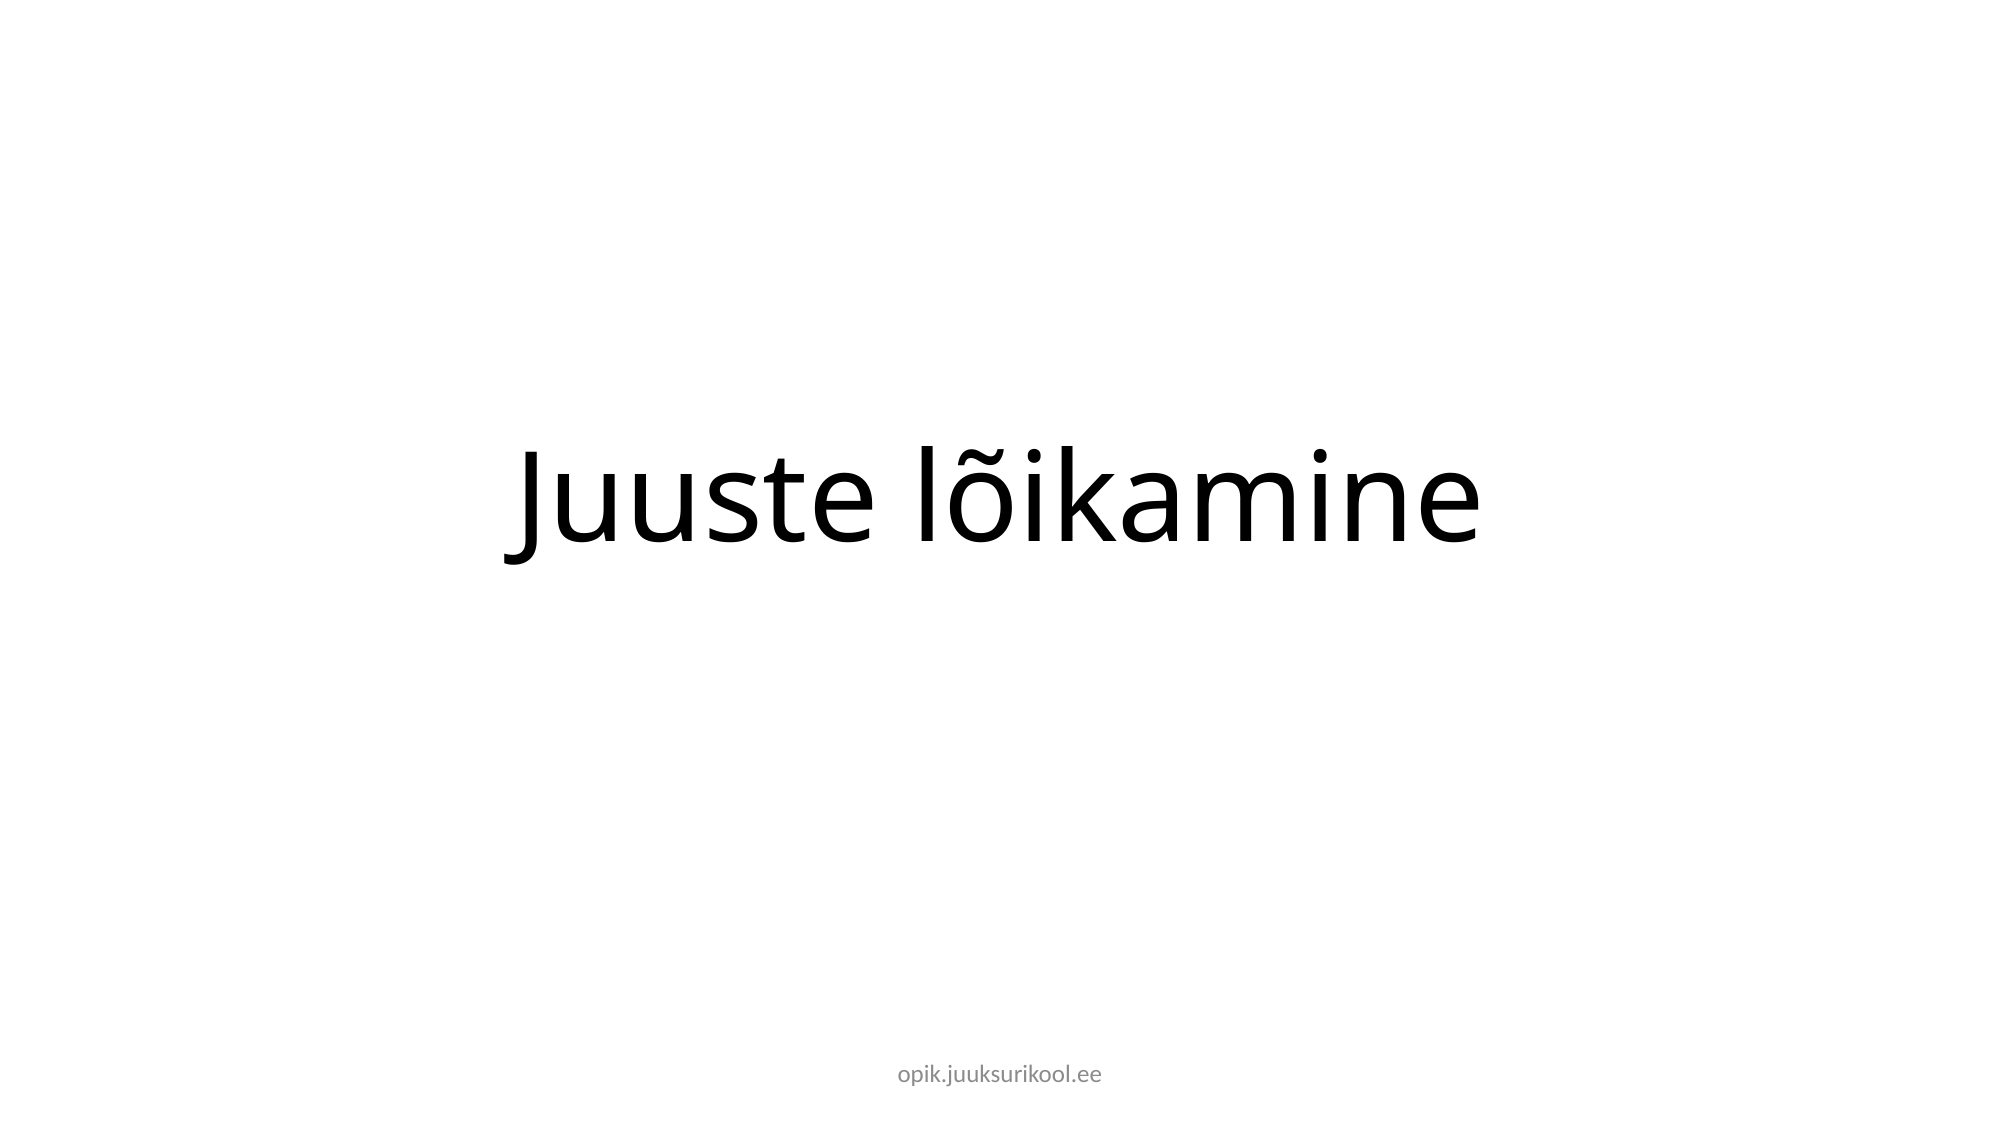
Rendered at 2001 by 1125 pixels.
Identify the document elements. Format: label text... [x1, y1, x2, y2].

title Juuste lõikamine [249, 184, 1750, 576]
footer opik.juuksurikool.ee [662, 1042, 1338, 1103]
